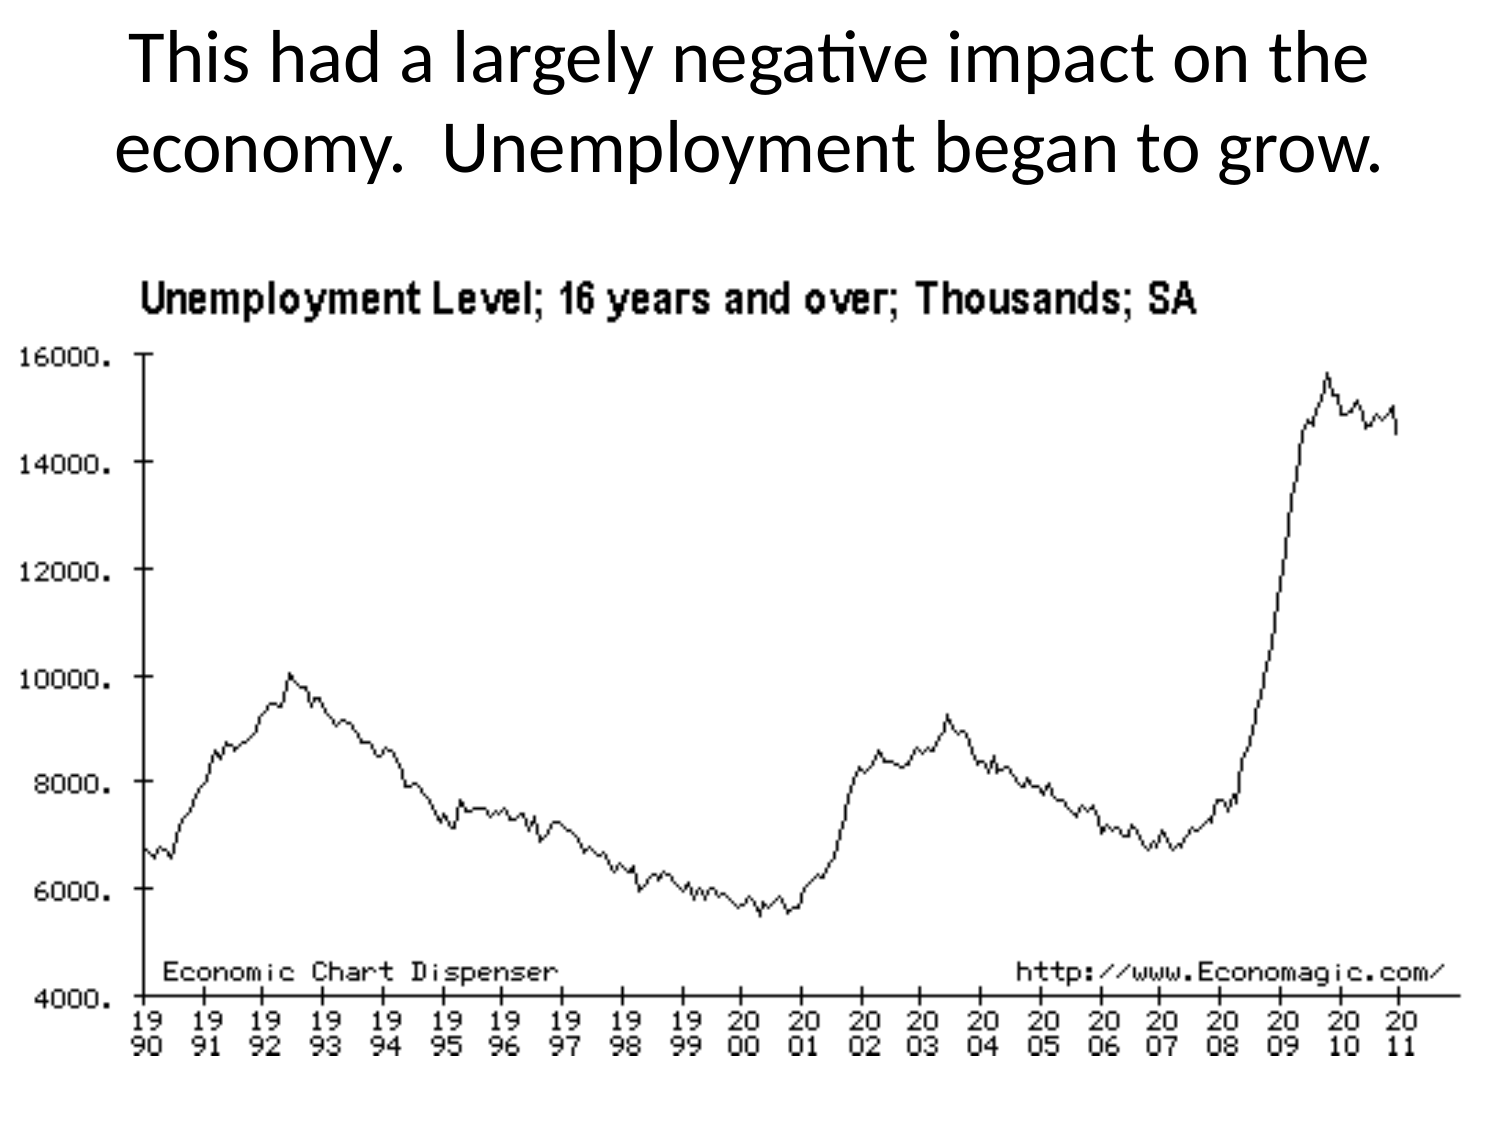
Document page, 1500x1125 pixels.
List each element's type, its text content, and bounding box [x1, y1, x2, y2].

picture [0, 257, 1500, 1057]
text_box This had a largely negative impact on the economy. Unemployment began to grow. [0, 0, 1500, 195]
